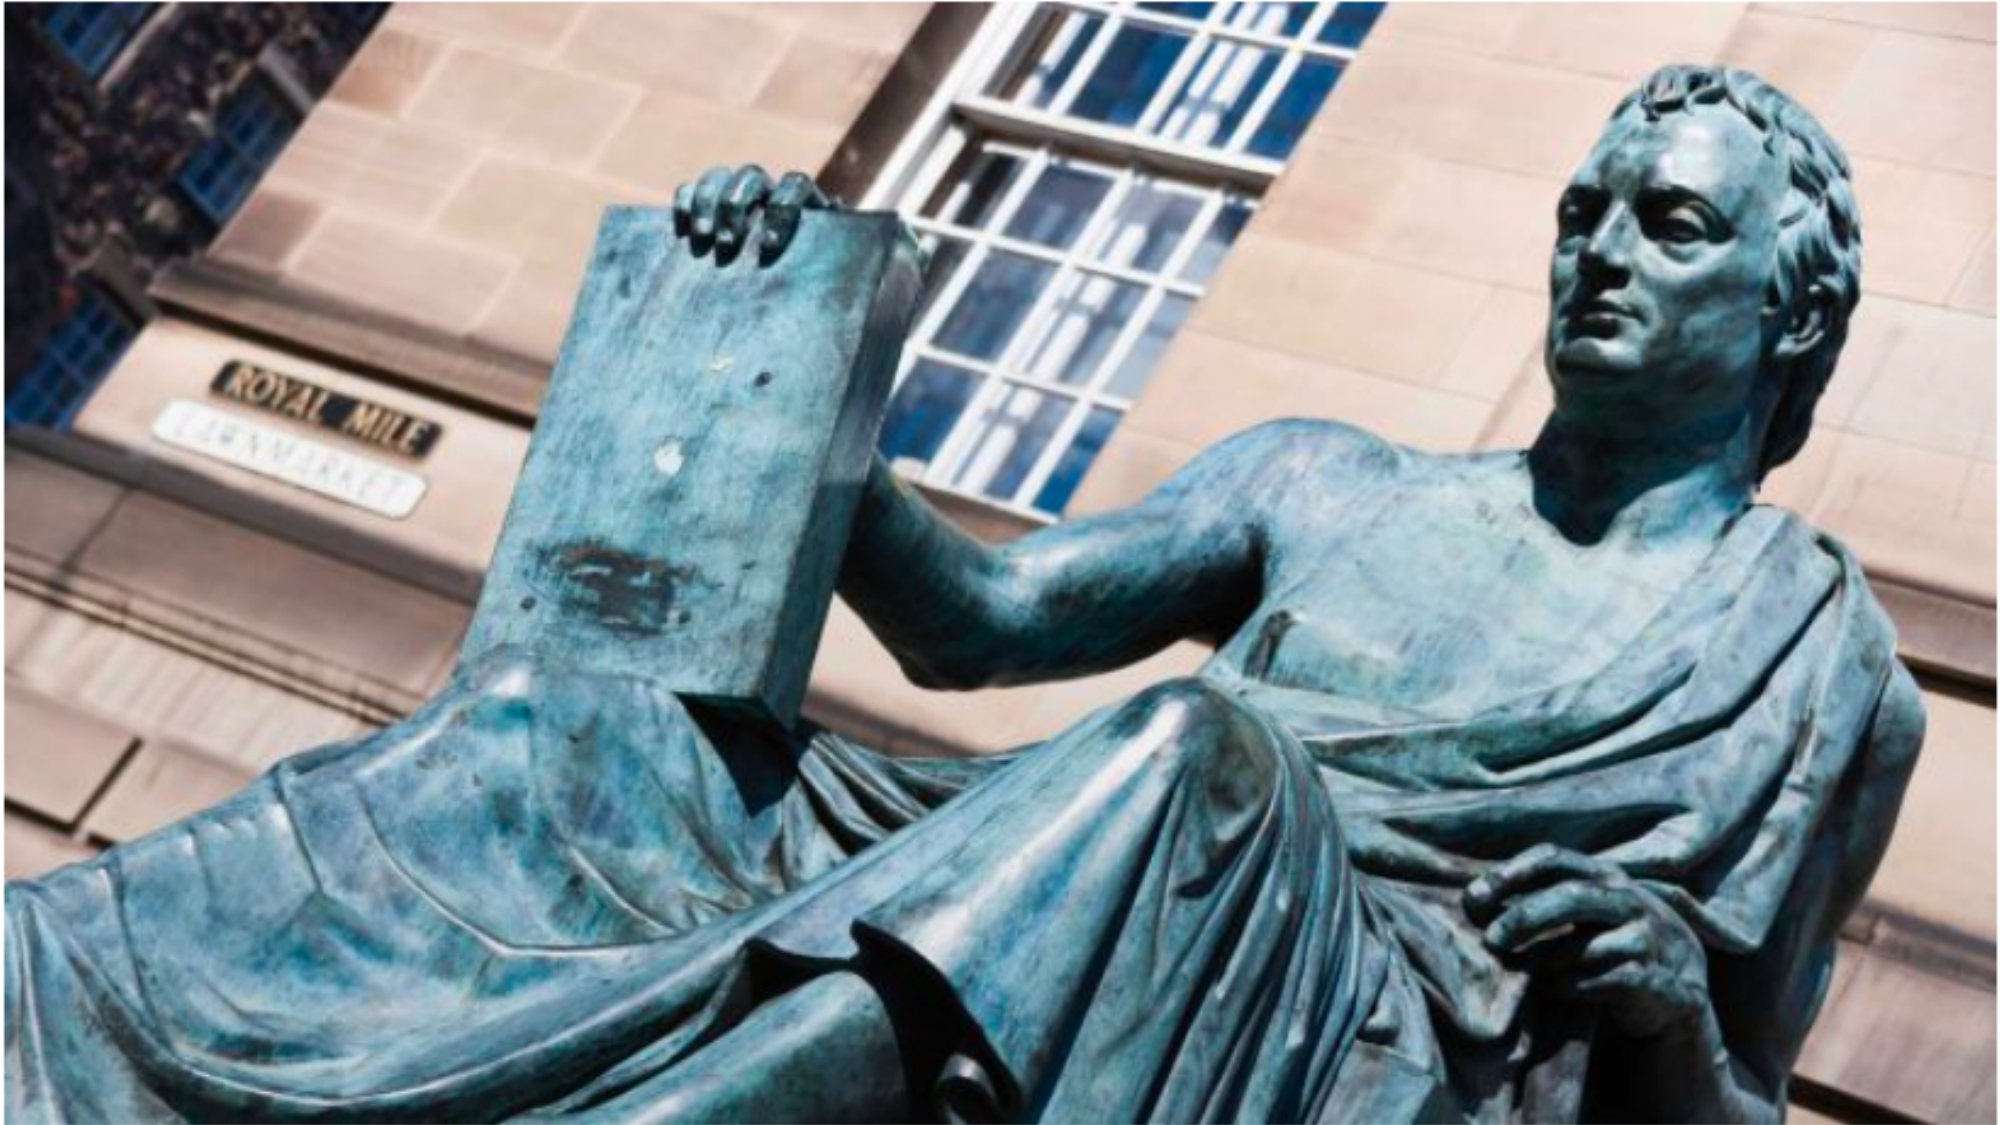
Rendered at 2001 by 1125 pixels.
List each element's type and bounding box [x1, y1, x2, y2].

list [0, 0, 2000, 1125]
